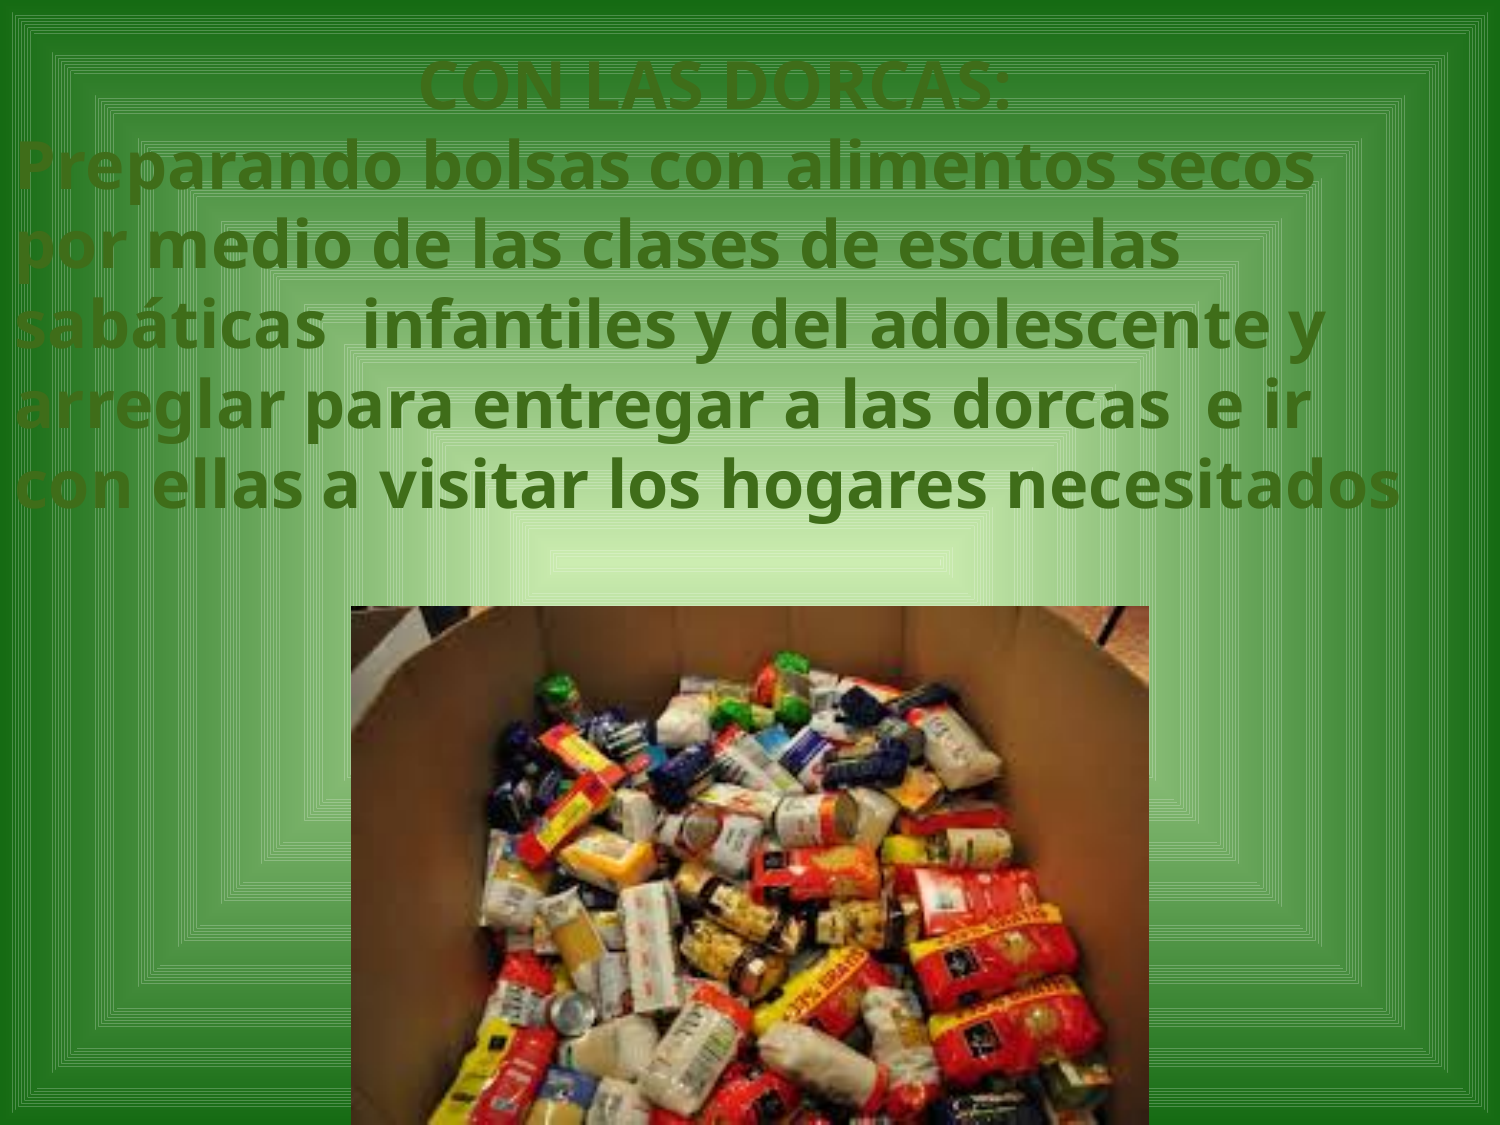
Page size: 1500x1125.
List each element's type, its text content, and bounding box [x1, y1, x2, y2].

picture [351, 605, 1149, 1125]
text_box CON LAS DORCAS: Preparando bolsas con alimentos secos por medio de las clases de escuelas sabáticas infantiles y del adolescente y arreglar para entregar a las dorcas e ir con ellas a visitar los hogares necesitados [0, 35, 1465, 575]
